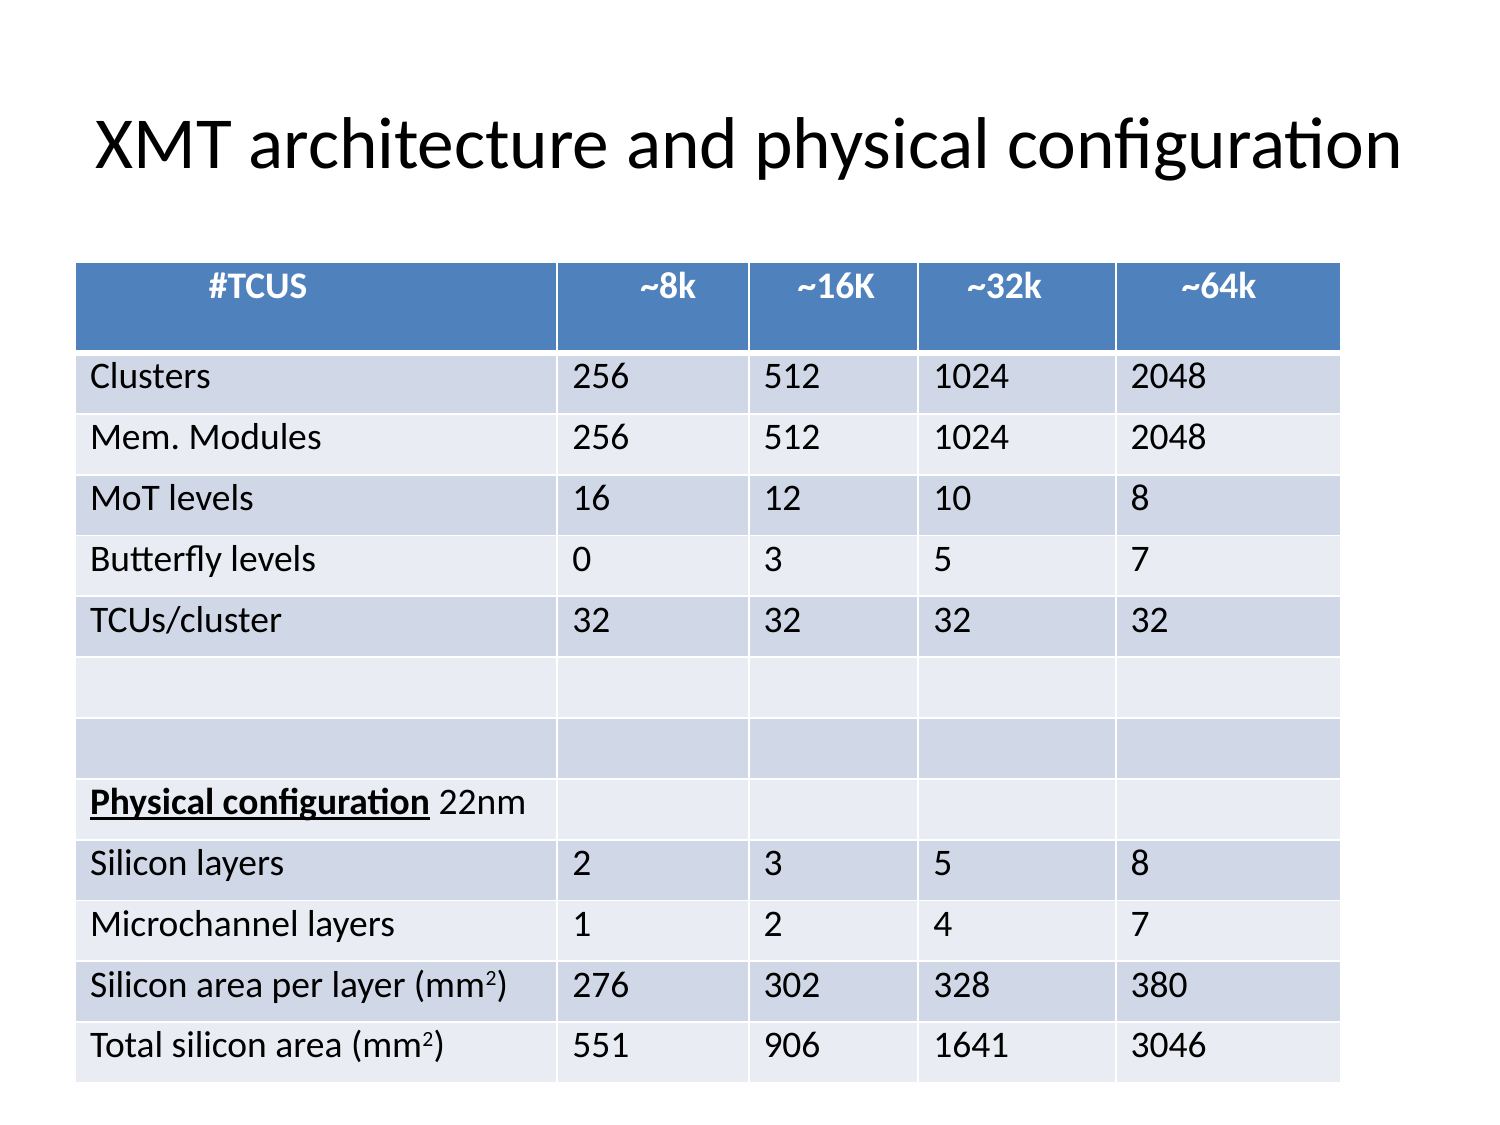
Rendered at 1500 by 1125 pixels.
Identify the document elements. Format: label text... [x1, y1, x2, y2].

table_cell 32 [750, 597, 917, 656]
table_cell 328 [919, 962, 1115, 1021]
table_cell 2048 [1117, 415, 1340, 474]
table_cell [1117, 780, 1340, 839]
table_cell 32 [919, 597, 1115, 656]
table_cell 8 [1117, 476, 1340, 535]
table_cell [919, 719, 1115, 778]
table_cell 2 [750, 901, 917, 960]
table_cell 32 [558, 597, 748, 656]
table_cell Microchannel layers [76, 901, 556, 960]
table_cell 10 [919, 476, 1115, 535]
table_cell 2048 [1117, 356, 1340, 413]
table_cell [1117, 658, 1340, 717]
table_cell 256 [558, 356, 748, 413]
table_cell 3 [750, 536, 917, 595]
table_cell [750, 658, 917, 717]
table_cell 3 [750, 841, 917, 900]
table_cell MoT levels [76, 476, 556, 535]
table_header ~32k [919, 263, 1115, 350]
table_cell Butterfly levels [76, 536, 556, 595]
table_cell Silicon area per layer (mm2) [76, 962, 556, 1021]
table_cell Silicon layers [76, 841, 556, 900]
table_cell [76, 658, 556, 717]
table_cell 256 [558, 415, 748, 474]
table_cell [750, 719, 917, 778]
table_cell 906 [750, 1023, 917, 1082]
table_header ~64k [1117, 263, 1340, 350]
table_cell 5 [919, 841, 1115, 900]
table_cell [558, 658, 748, 717]
table_header ~8k [558, 263, 748, 350]
table_cell 2 [558, 841, 748, 900]
table_cell 16 [558, 476, 748, 535]
table_cell [919, 780, 1115, 839]
table_cell 3046 [1117, 1023, 1340, 1082]
table_cell Mem. Modules [76, 415, 556, 474]
table_cell [750, 780, 917, 839]
table_cell TCUs/cluster [76, 597, 556, 656]
table_header ~16K [750, 263, 917, 350]
table_cell [558, 719, 748, 778]
table_cell [558, 780, 748, 839]
table_cell 0 [558, 536, 748, 595]
table_cell Total silicon area (mm2) [76, 1023, 556, 1082]
table_cell 12 [750, 476, 917, 535]
table_cell 5 [919, 536, 1115, 595]
table_cell Clusters [76, 356, 556, 413]
table_cell [76, 719, 556, 778]
table_header #TCUS [76, 263, 556, 350]
table_cell 7 [1117, 536, 1340, 595]
table_cell [1117, 719, 1340, 778]
table_cell 1024 [919, 356, 1115, 413]
table_cell 8 [1117, 841, 1340, 900]
table_cell 4 [919, 901, 1115, 960]
table_cell 380 [1117, 962, 1340, 1021]
table_cell 512 [750, 356, 917, 413]
table_cell 7 [1117, 901, 1340, 960]
table_cell 1 [558, 901, 748, 960]
table_cell 551 [558, 1023, 748, 1082]
title XMT architecture and physical configuration [75, 45, 1425, 233]
table_cell 512 [750, 415, 917, 474]
table_cell [919, 658, 1115, 717]
table_cell 276 [558, 962, 748, 1021]
table_cell Physical configuration 22nm [76, 780, 556, 839]
table_cell 32 [1117, 597, 1340, 656]
table_cell 1641 [919, 1023, 1115, 1082]
table_cell 302 [750, 962, 917, 1021]
table_cell 1024 [919, 415, 1115, 474]
